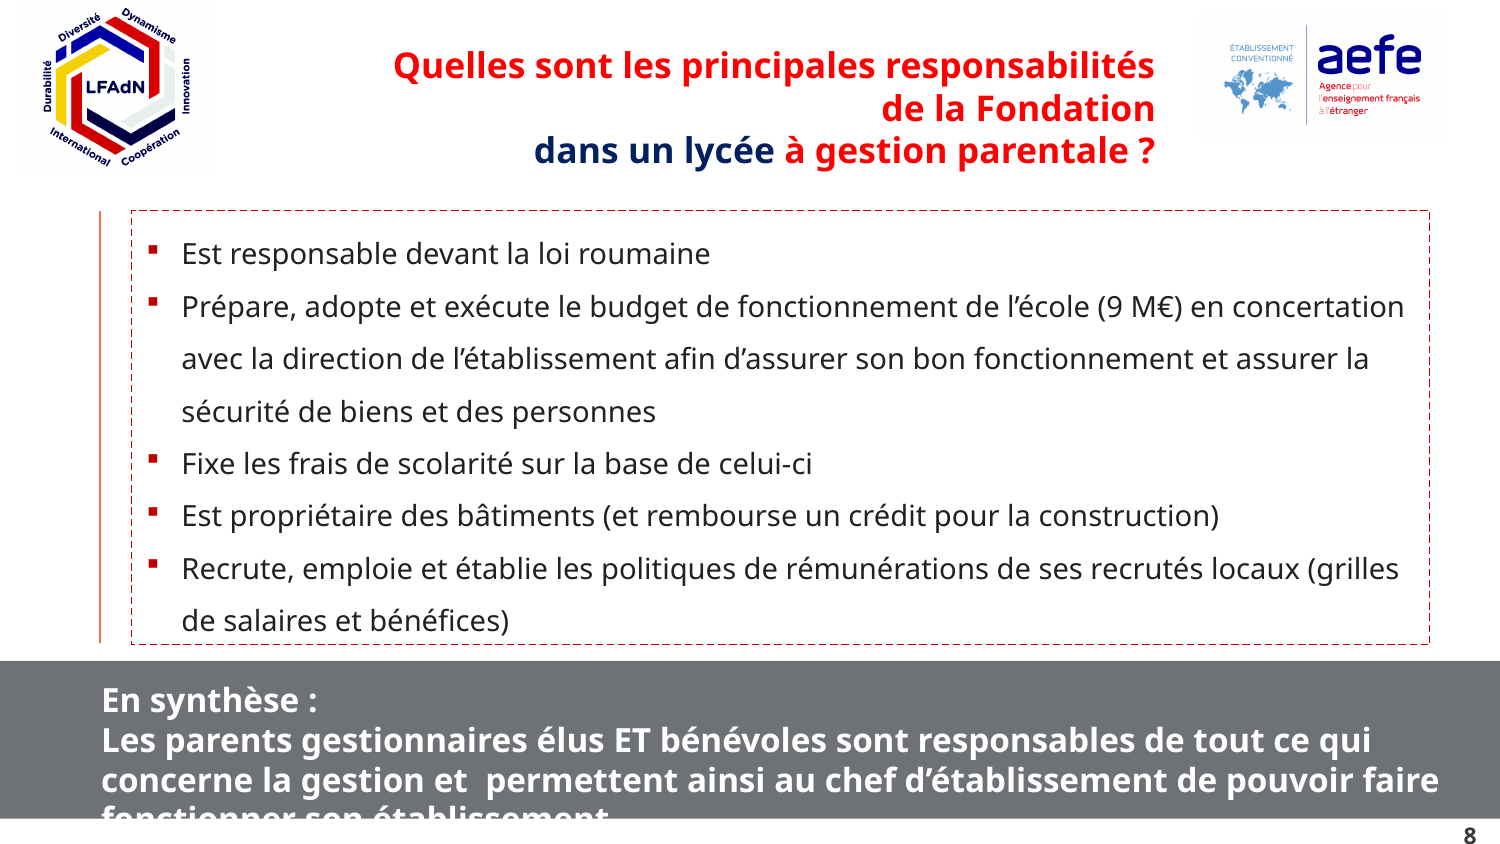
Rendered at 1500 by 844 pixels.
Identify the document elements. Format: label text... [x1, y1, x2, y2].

text_box 8 [1448, 814, 1500, 844]
text_box Est responsable devant la loi roumaine Prépare, adopte et exécute le budget de fonctionnement de l’école (9 M€) en concertation avec la direction de l’établissement afin d’assurer son bon fonctionnement et assurer la sécurité de biens et des personnes Fixe les frais de scolarité sur la base de celui-ci Est propriétaire des bâtiments (et rembourse un crédit pour la construction) Recrute, emploie et établie les politiques de rémunérations de ses recrutés locaux (grilles de salaires et bénéfices) [131, 210, 1430, 645]
text_box [0, 659, 1500, 821]
title Quelles sont les principales responsabilités de la Fondation dans un lycée à gestion parentale ? [329, 28, 1171, 166]
picture [17, 0, 219, 179]
picture [1198, 11, 1445, 139]
text_box En synthèse : Les parents gestionnaires élus ET bénévoles sont responsables de tout ce qui concerne la gestion et permettent ainsi au chef d’établissement de pouvoir faire fonctionner son établissement. [86, 671, 1473, 844]
